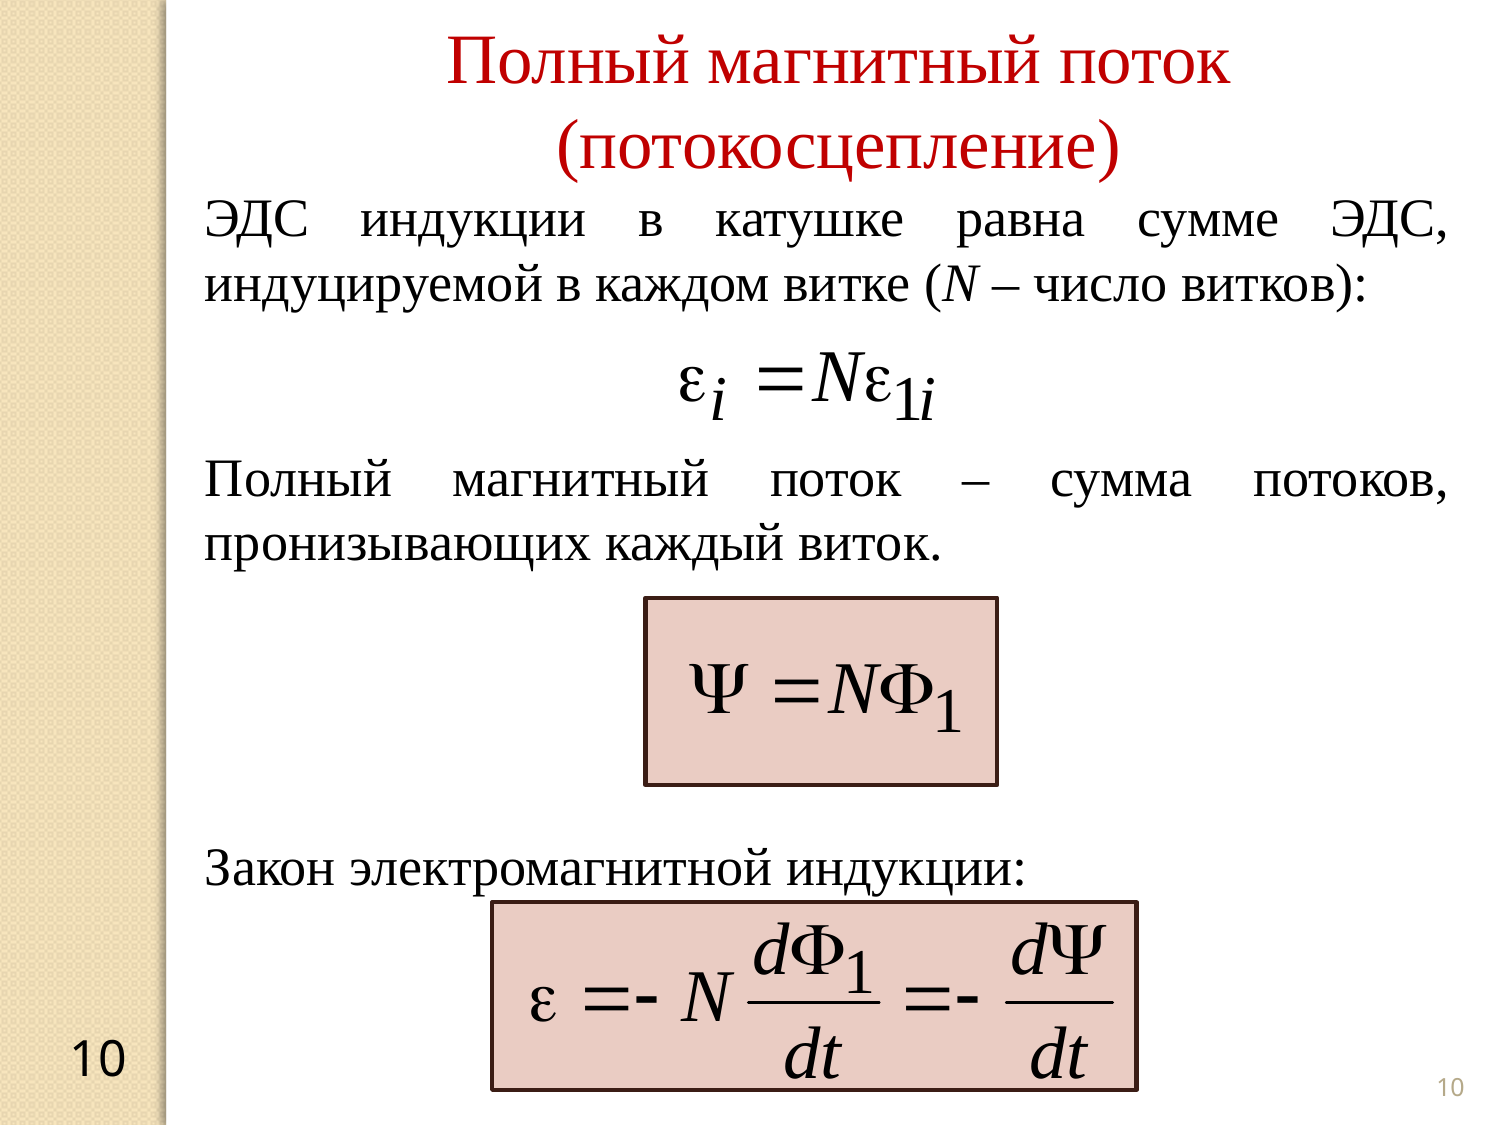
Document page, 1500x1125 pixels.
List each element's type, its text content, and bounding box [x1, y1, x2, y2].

text_box Полный магнитный поток (потокосцепление) [201, 4, 1477, 118]
text_box ЭДС индукции в катушке равна сумме ЭДС, индуцируемой в каждом витке (N – число витков): Полный магнитный поток – сумма потоков, пронизывающих каждый виток. Закон электромагнитной индукции: [175, 522, 1465, 904]
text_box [679, 644, 969, 746]
text_box [643, 596, 999, 787]
text_box [490, 900, 1139, 1092]
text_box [667, 332, 947, 434]
text_box [175, 117, 1465, 522]
text_box 10 [54, 1019, 142, 1095]
slide_number 10 [1413, 1034, 1488, 1113]
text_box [519, 903, 1129, 1096]
